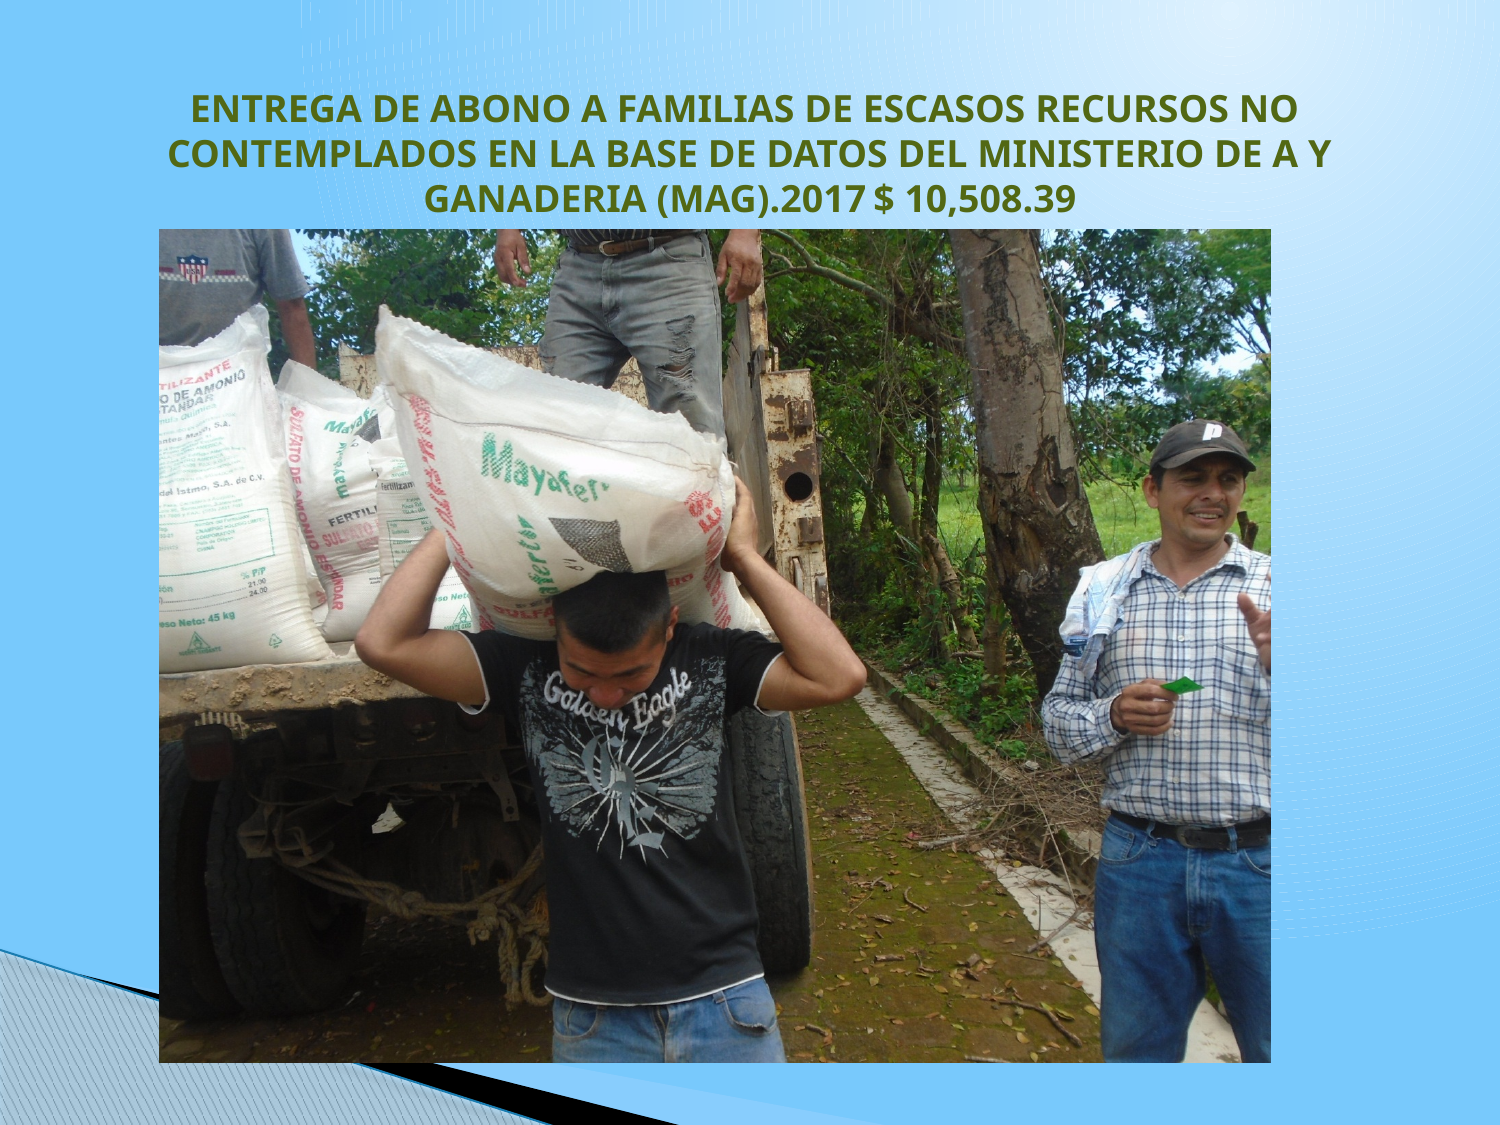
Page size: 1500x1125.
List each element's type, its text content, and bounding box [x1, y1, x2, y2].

text_box ENTREGA DE ABONO A FAMILIAS DE ESCASOS RECURSOS NO CONTEMPLADOS EN LA BASE DE DATOS DEL MINISTERIO DE A Y GANADERIA (MAG).2017 $ 10,508.39 [41, 78, 1459, 228]
picture [159, 229, 1271, 1063]
